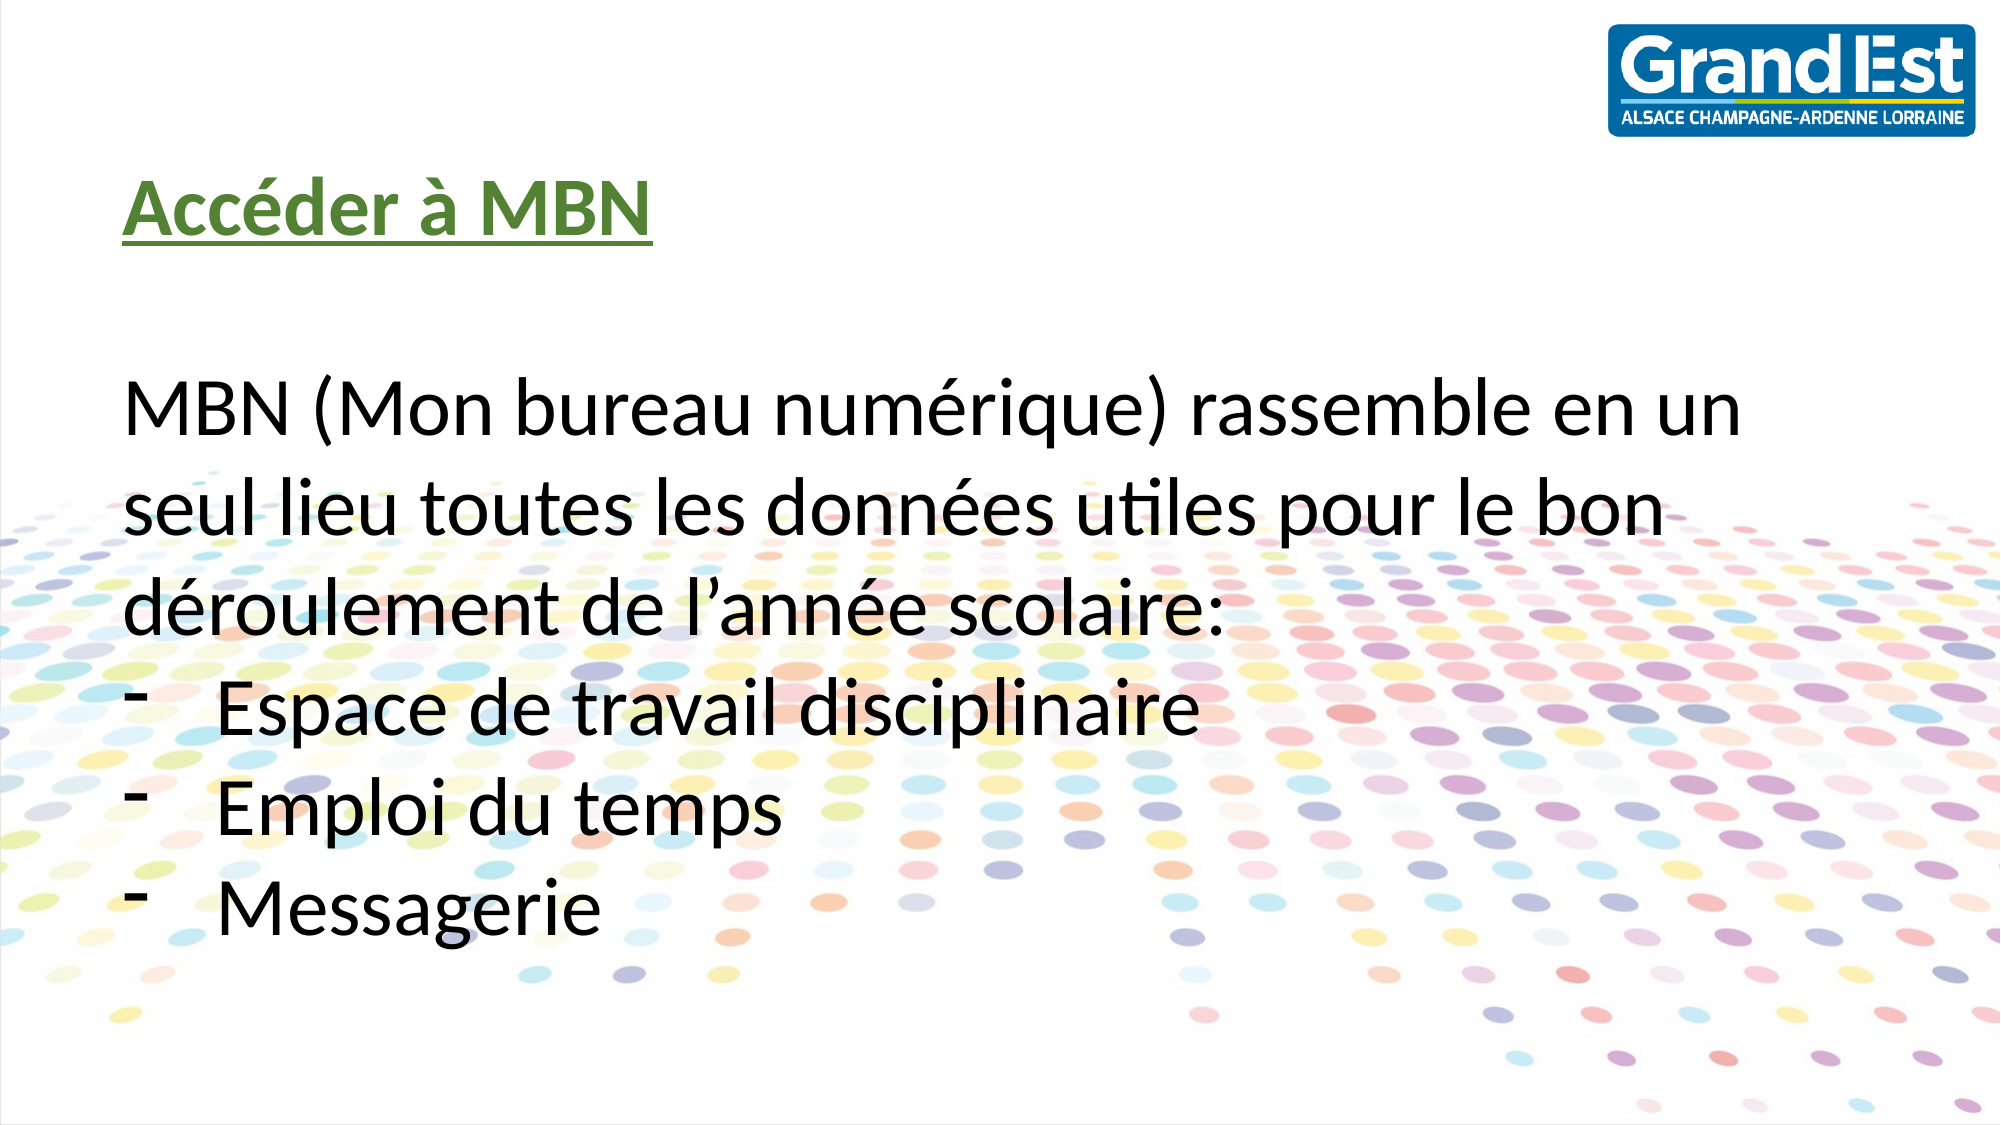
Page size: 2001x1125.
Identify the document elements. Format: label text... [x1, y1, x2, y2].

picture [1583, 0, 2000, 161]
text_box Accéder à MBN MBN (Mon bureau numérique) rassemble en un seul lieu toutes les données utiles pour le bon déroulement de l’année scolaire: Espace de travail disciplinaire Emploi du temps Messagerie [107, 144, 1893, 1125]
